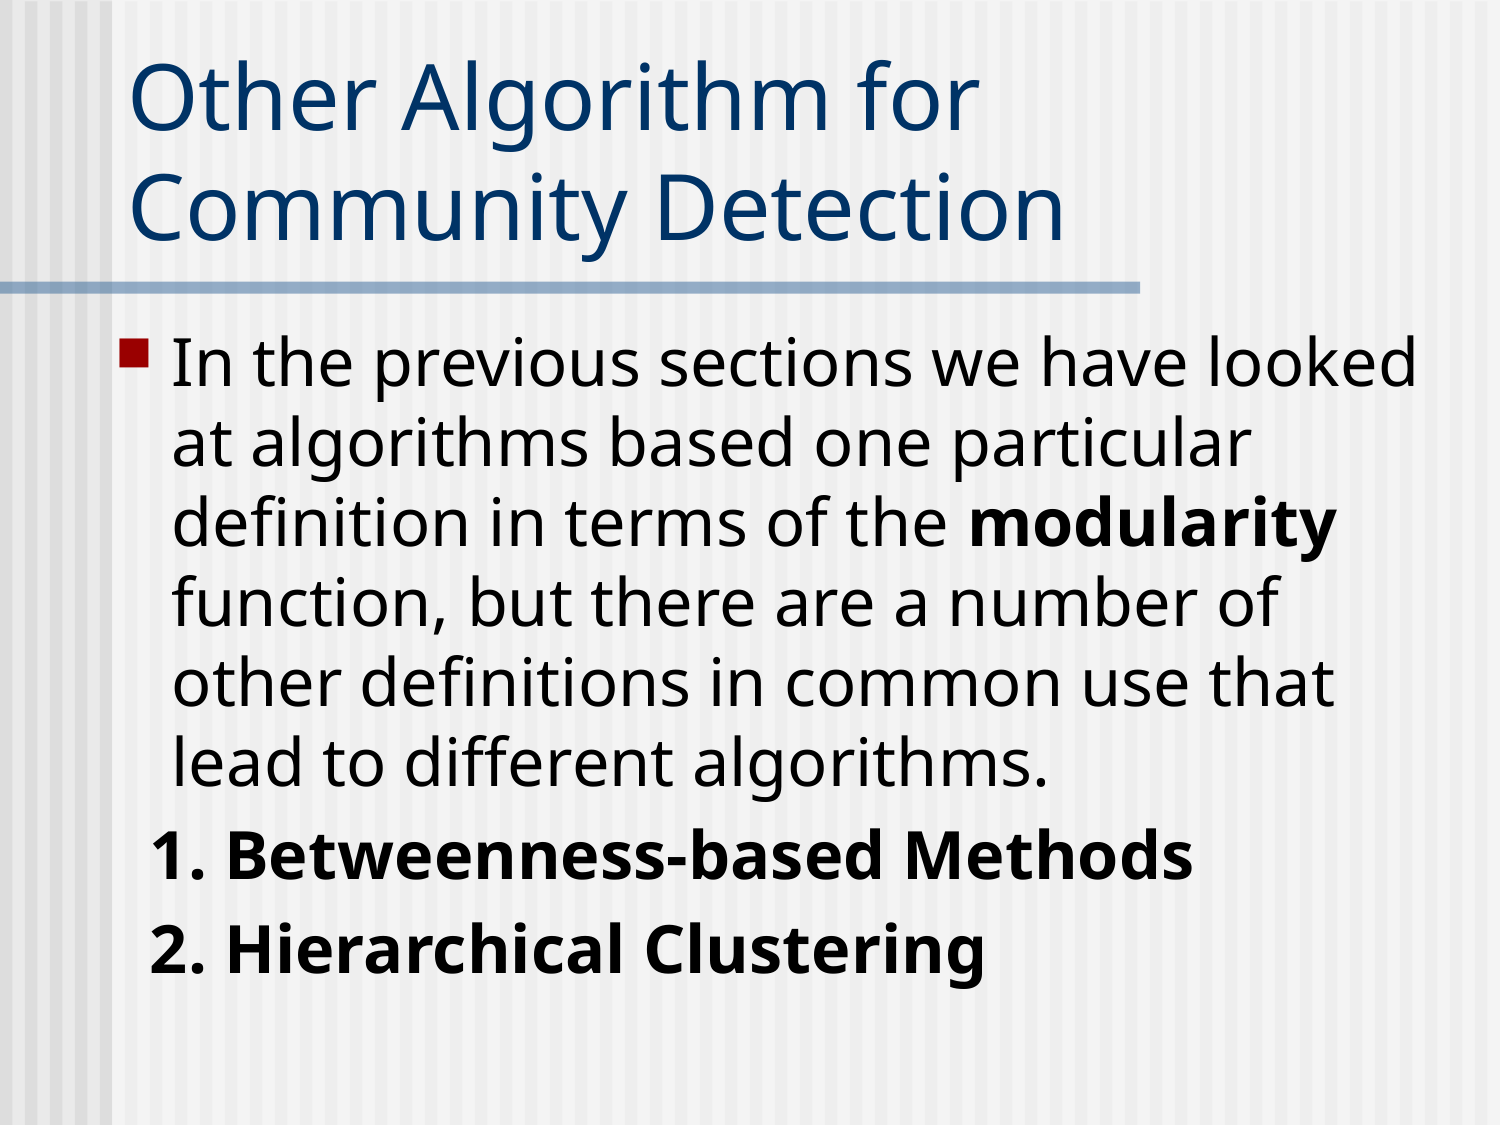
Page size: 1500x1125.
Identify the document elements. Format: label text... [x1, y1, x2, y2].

list In the previous sections we have looked at algorithms based one particular definition in terms of the modularity function, but there are a number of other definitions in common use that lead to different algorithms. 1. Betweenness-based Methods 2. Hierarchical Clustering [100, 312, 1481, 1001]
title Other Algorithm for Community Detection [111, 28, 1483, 267]
